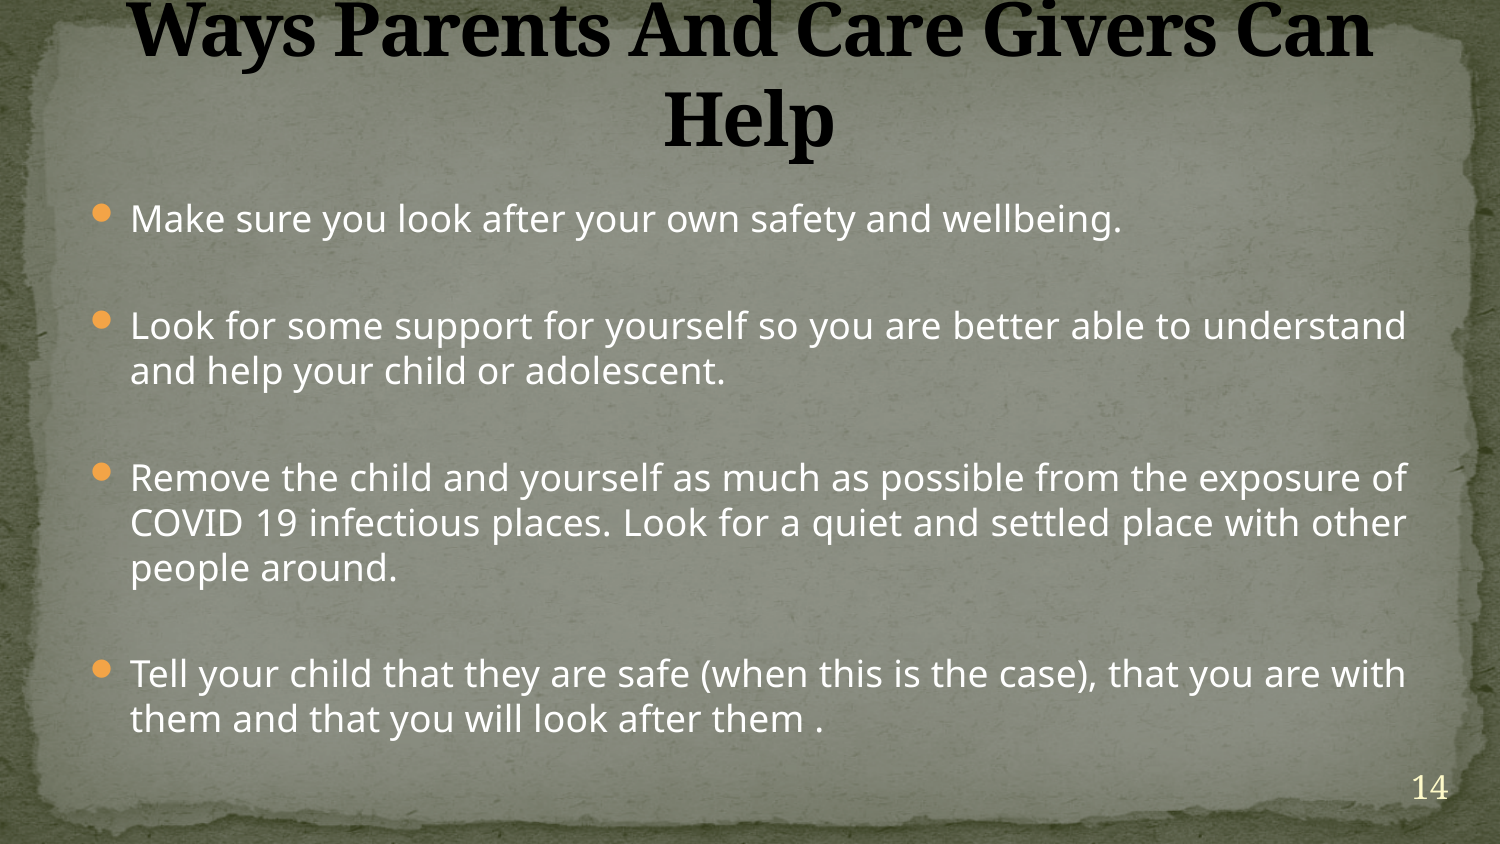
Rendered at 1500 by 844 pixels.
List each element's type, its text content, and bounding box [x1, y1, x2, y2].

list Make sure you look after your own safety and wellbeing. Look for some support for yourself so you are better able to understand and help your child or adolescent. Remove the child and yourself as much as possible from the exposure of COVID 19 infectious places. Look for a quiet and settled place with other people around. Tell your child that they are safe (when this is the case), that you are with them and that you will look after them . [75, 187, 1425, 750]
slide_number 14 [1379, 760, 1480, 817]
title COVID-19 Ways Parents And Care Givers Can Help [74, 18, 1425, 169]
